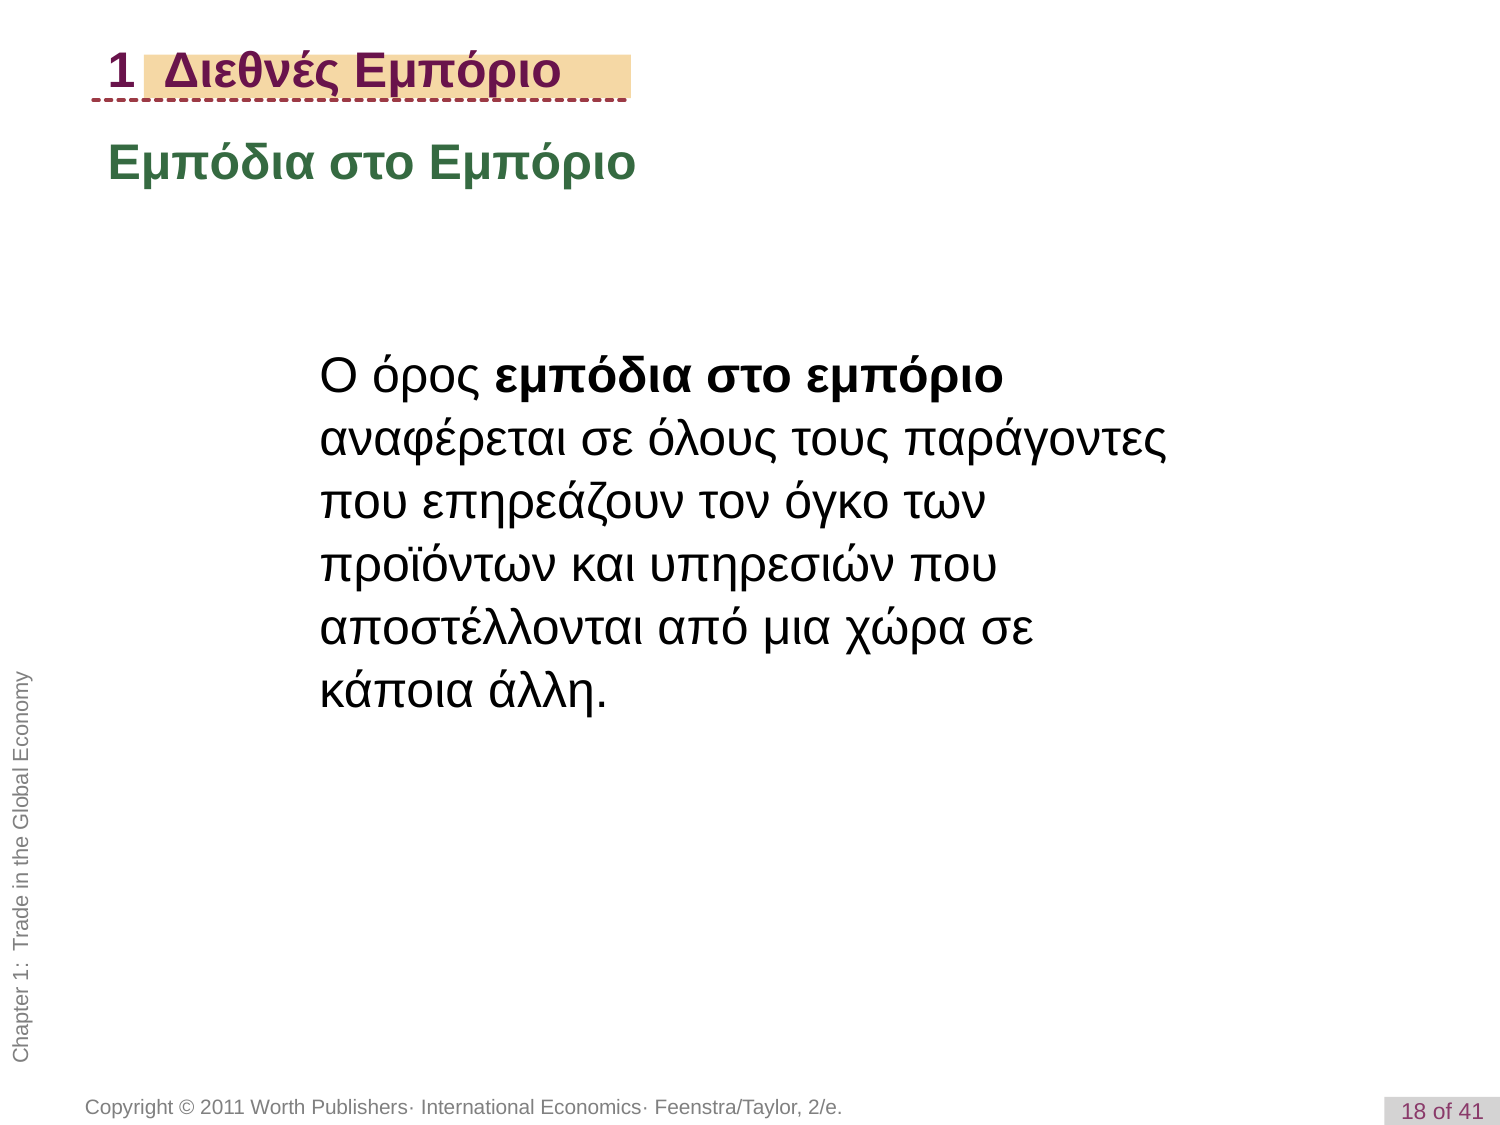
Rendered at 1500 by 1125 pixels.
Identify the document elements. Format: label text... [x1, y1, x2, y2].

text_box Ο όρος εμπόδια στο εμπόριο αναφέρεται σε όλους τους παράγοντες που επηρεάζουν τον όγκο των προϊόντων και υπηρεσιών που αποστέλλονται από μια χώρα σε κάποια άλλη. [304, 332, 1203, 725]
text_box Εμπόδια στο Εμπόριο [92, 135, 1299, 198]
text_box 1 Διεθνές Εμπόριο [92, 0, 1500, 135]
